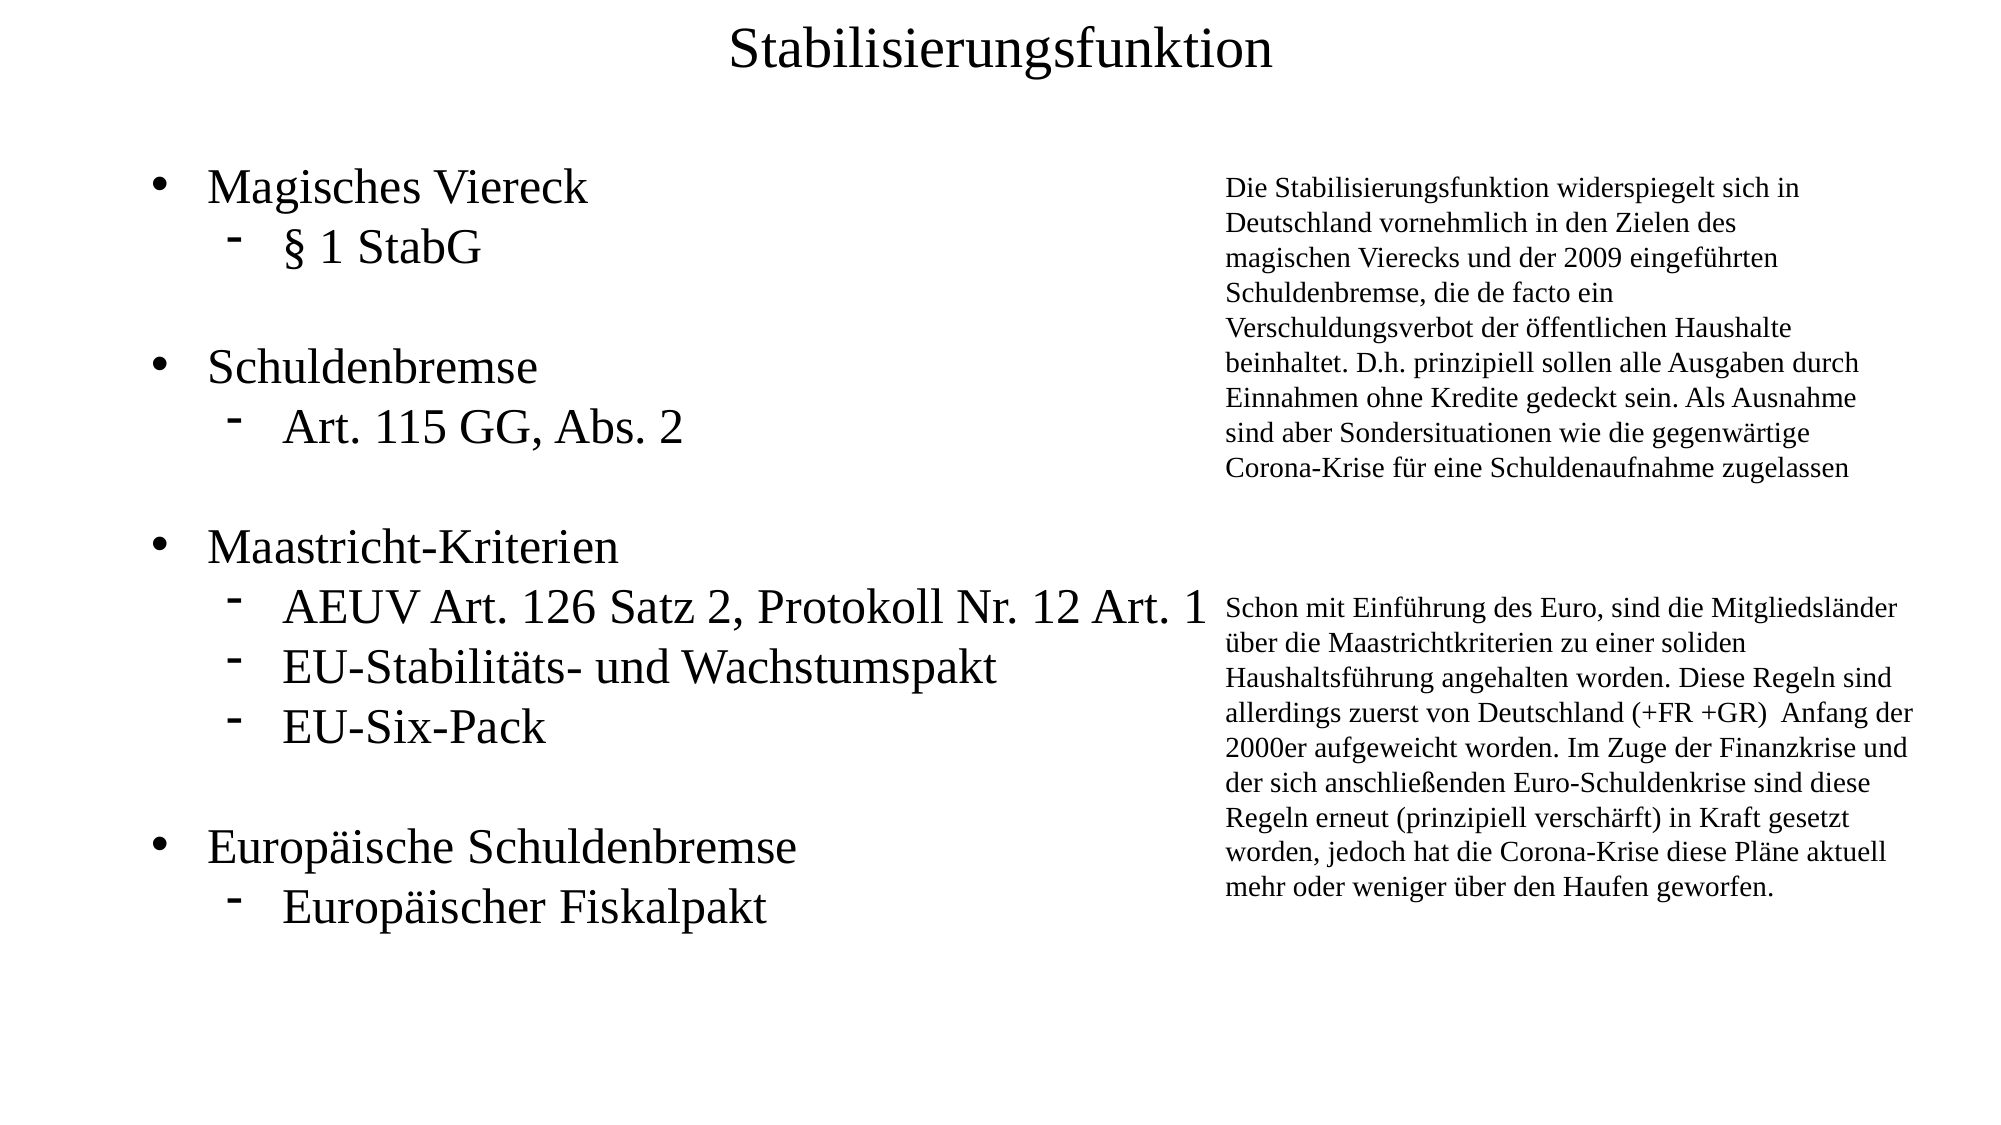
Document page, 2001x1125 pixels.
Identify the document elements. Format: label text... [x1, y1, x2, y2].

text_box Die Stabilisierungsfunktion widerspiegelt sich in Deutschland vornehmlich in den Zielen des magischen Vierecks und der 2009 eingeführten Schuldenbremse, die de facto ein Verschuldungsverbot der öffentlichen Haushalte beinhaltet. D.h. prinzipiell sollen alle Ausgaben durch Einnahmen ohne Kredite gedeckt sein. Als Ausnahme sind aber Sondersituationen wie die gegenwärtige Corona-Krise für eine Schuldenaufnahme zugelassen [1210, 161, 1878, 491]
text_box Schon mit Einführung des Euro, sind die Mitgliedsländer über die Maastrichtkriterien zu einer soliden Haushaltsführung angehalten worden. Diese Regeln sind allerdings zuerst von Deutschland (+FR +GR) Anfang der 2000er aufgeweicht worden. Im Zuge der Finanzkrise und der sich anschließenden Euro-Schuldenkrise sind diese Regeln erneut (prinzipiell verschärft) in Kraft gesetzt worden, jedoch hat die Corona-Krise diese Pläne aktuell mehr oder weniger über den Haufen geworfen. [1210, 580, 1938, 911]
text_box Magisches Viereck § 1 StabG Schuldenbremse Art. 115 GG, Abs. 2 Maastricht-Kriterien AEUV Art. 126 Satz 2, Protokoll Nr. 12 Art. 1 EU-Stabilitäts- und Wachstumspakt EU-Six-Pack Europäische Schuldenbremse Europäischer Fiskalpakt [136, 145, 1293, 1040]
text_box Stabilisierungsfunktion [3, 1, 2000, 91]
